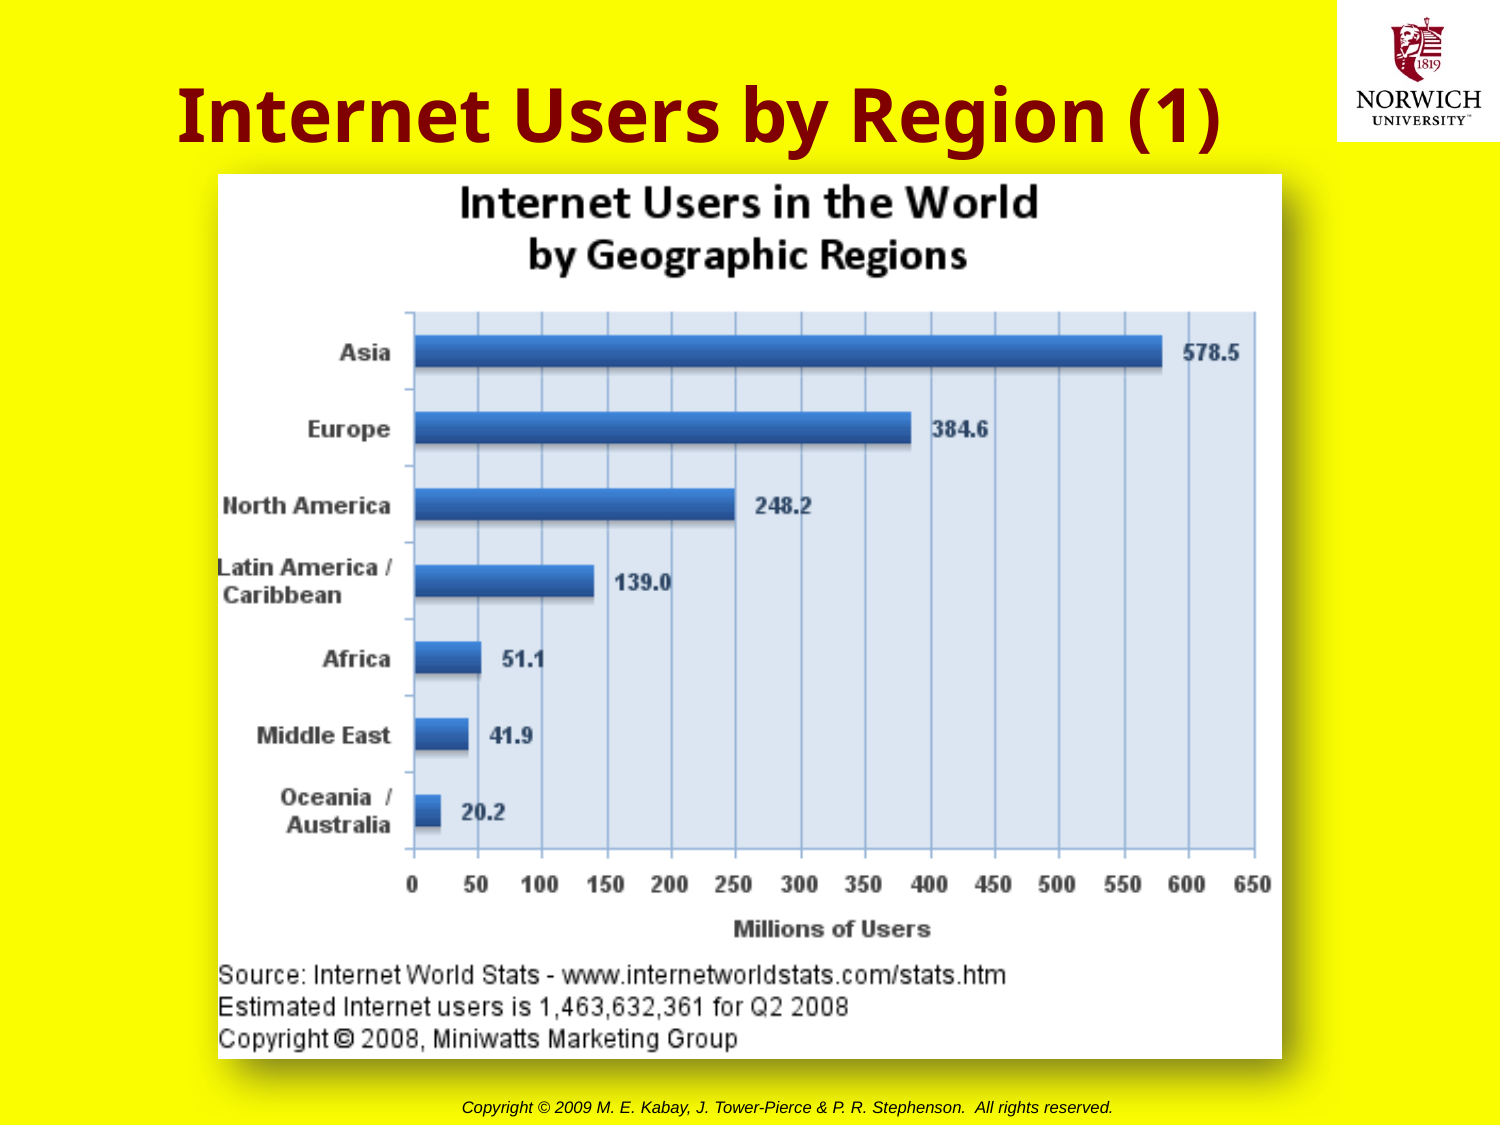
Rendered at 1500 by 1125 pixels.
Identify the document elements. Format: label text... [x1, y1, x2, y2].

title Internet Users by Region (1) [162, 24, 1338, 213]
picture [1337, 0, 1500, 142]
picture [218, 174, 1282, 1060]
